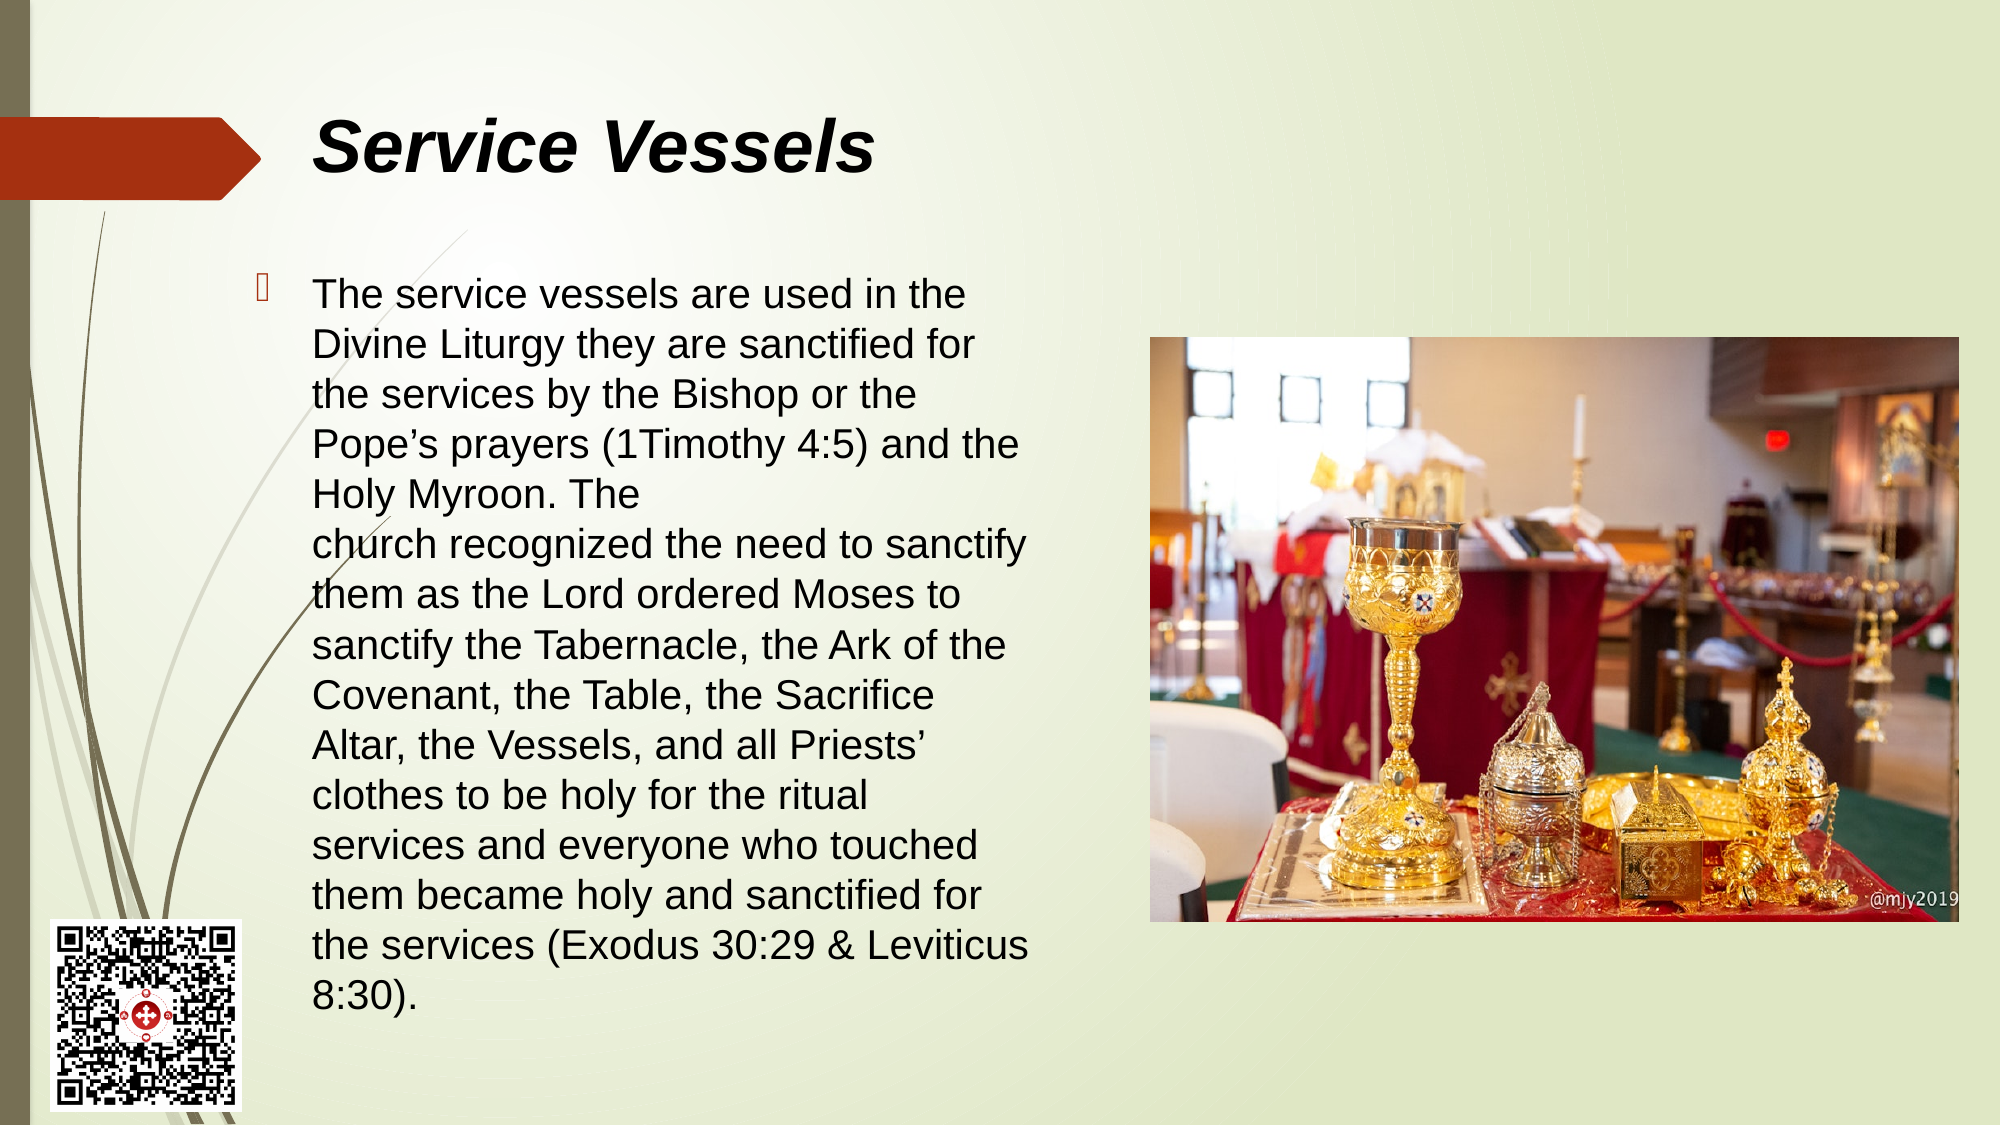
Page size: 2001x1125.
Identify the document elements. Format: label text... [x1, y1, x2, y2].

picture [49, 919, 242, 1112]
picture [1150, 336, 1960, 922]
title Service Vessels [297, 90, 1760, 301]
list The service vessels are used in the Divine Liturgy they are sanctified for the services by the Bishop or the Pope’s prayers (1Timothy 4:5) and the Holy Myroon. The church recognized the need to sanctify them as the Lord ordered Moses to sanctify the Tabernacle, the Ark of the Covenant, the Table, the Sacrifice Altar, the Vessels, and all Priests’ clothes to be holy for the ritual services and everyone who touched them became holy and sanctified for the services (Exodus 30:29 & Leviticus 8:30). [240, 193, 1049, 1066]
